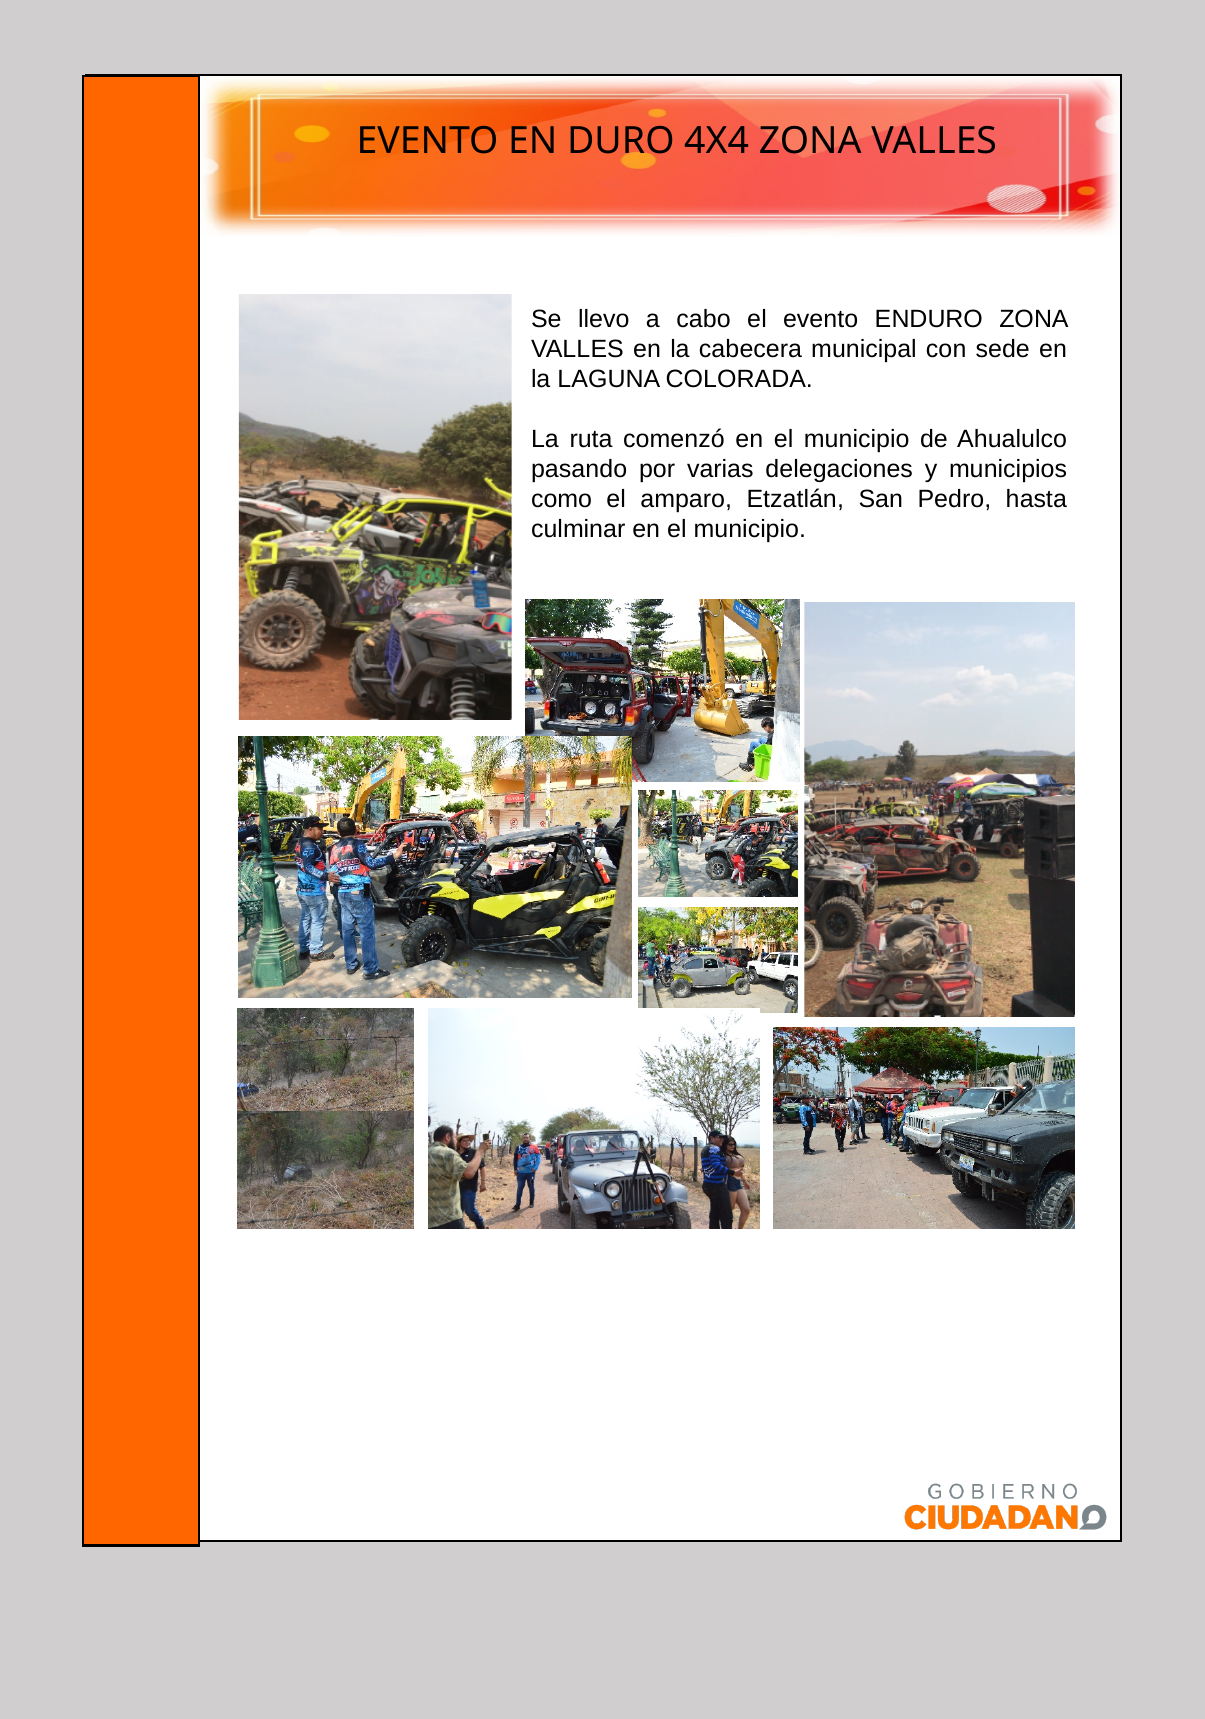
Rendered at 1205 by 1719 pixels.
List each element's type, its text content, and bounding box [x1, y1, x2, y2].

text_box Se llevo a cabo el evento ENDURO ZONA VALLES en la cabecera municipal con sede en la LAGUNA COLORADA. La ruta comenzó en el municipio de Ahualulco pasando por varias delegaciones y municipios como el amparo, Etzatlán, San Pedro, hasta culminar en el municipio. [516, 295, 1084, 580]
picture [238, 599, 800, 998]
picture [428, 907, 798, 1229]
picture [891, 1464, 1124, 1545]
picture [198, 74, 1121, 237]
picture [773, 1027, 1075, 1229]
picture [237, 1008, 415, 1229]
picture [638, 790, 798, 897]
text_box [82, 75, 200, 1547]
picture [238, 294, 512, 720]
picture [804, 602, 1075, 1017]
text_box [200, 74, 1122, 1542]
